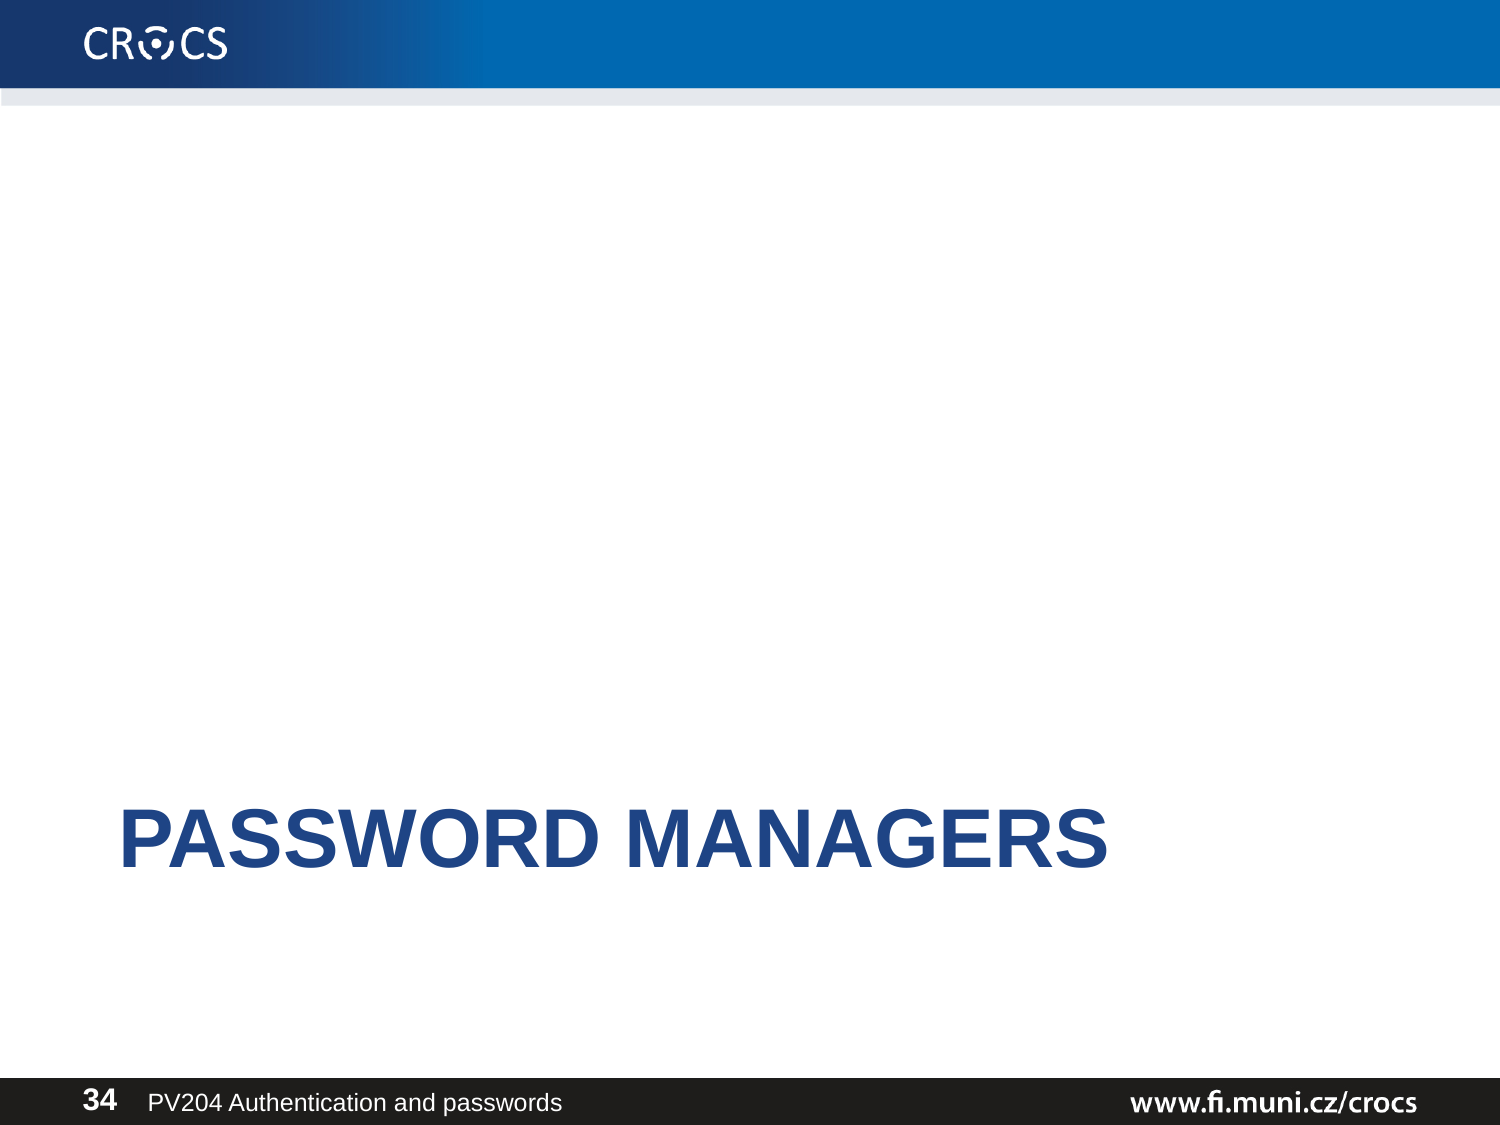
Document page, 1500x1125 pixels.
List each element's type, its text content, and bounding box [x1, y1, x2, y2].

footer PV204 Authentication and passwords [147, 1078, 809, 1125]
title Password managers [118, 722, 1394, 947]
picture [0, 0, 1500, 1125]
slide_number 34 [82, 1078, 147, 1125]
